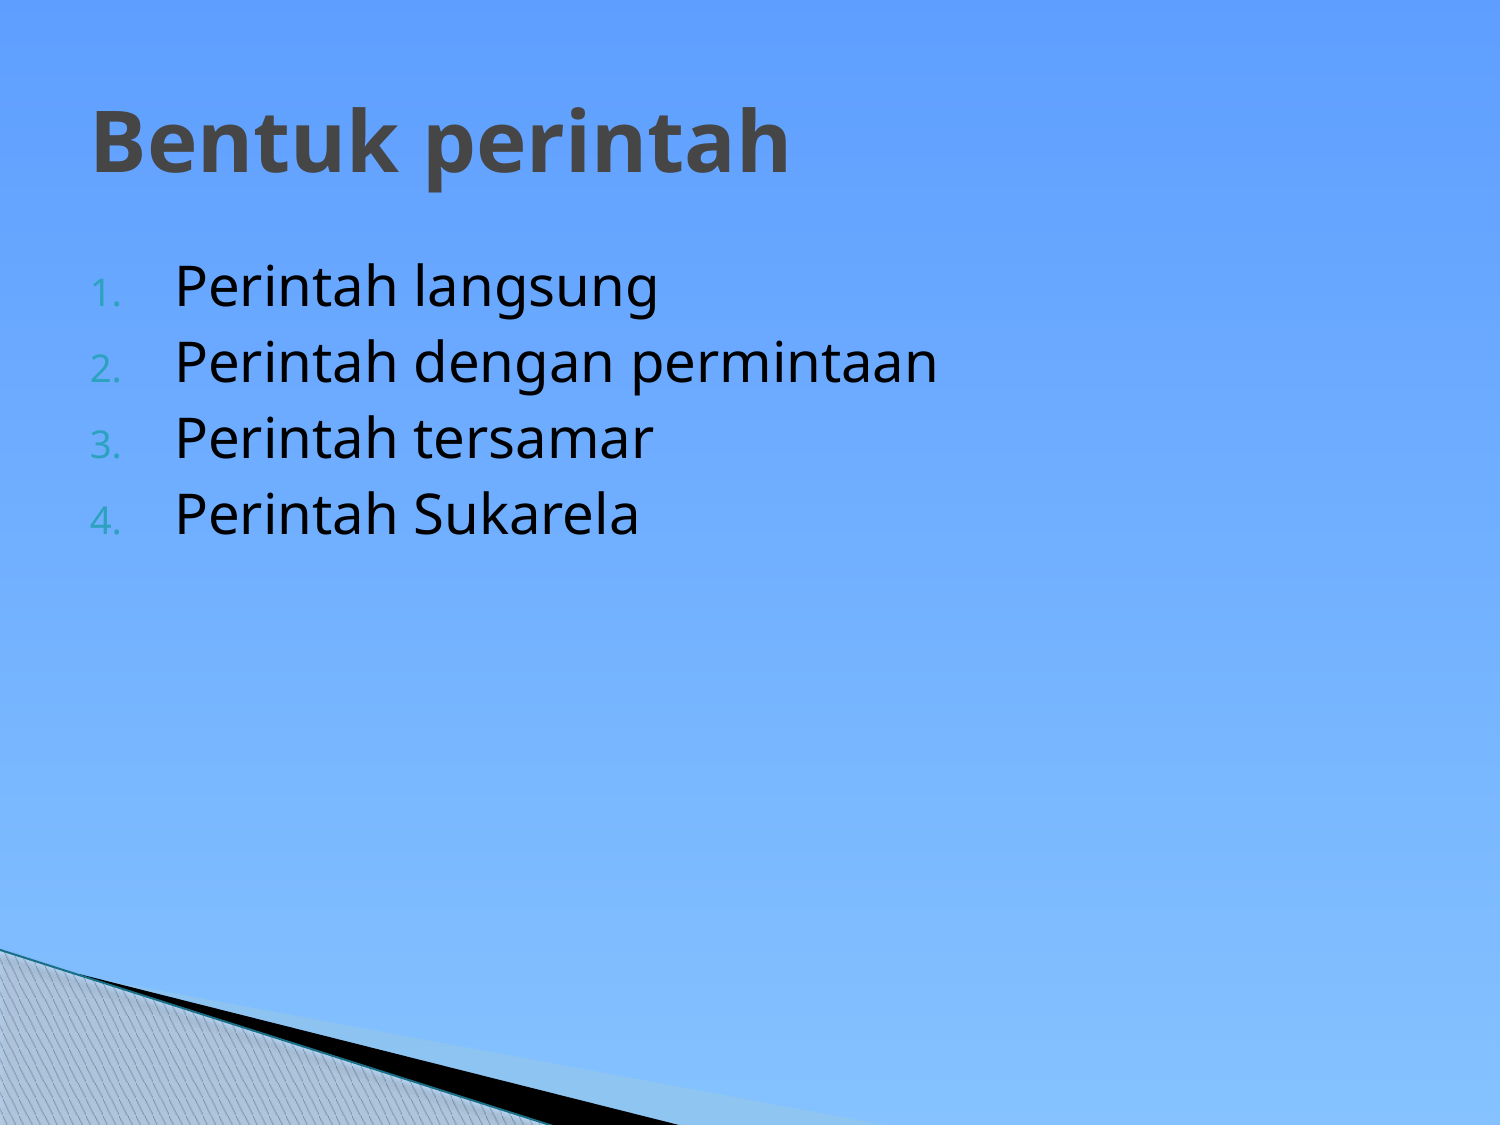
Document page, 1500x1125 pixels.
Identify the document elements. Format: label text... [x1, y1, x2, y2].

title Bentuk perintah [75, 45, 1425, 233]
list Perintah langsung Perintah dengan permintaan Perintah tersamar Perintah Sukarela [75, 243, 1425, 986]
